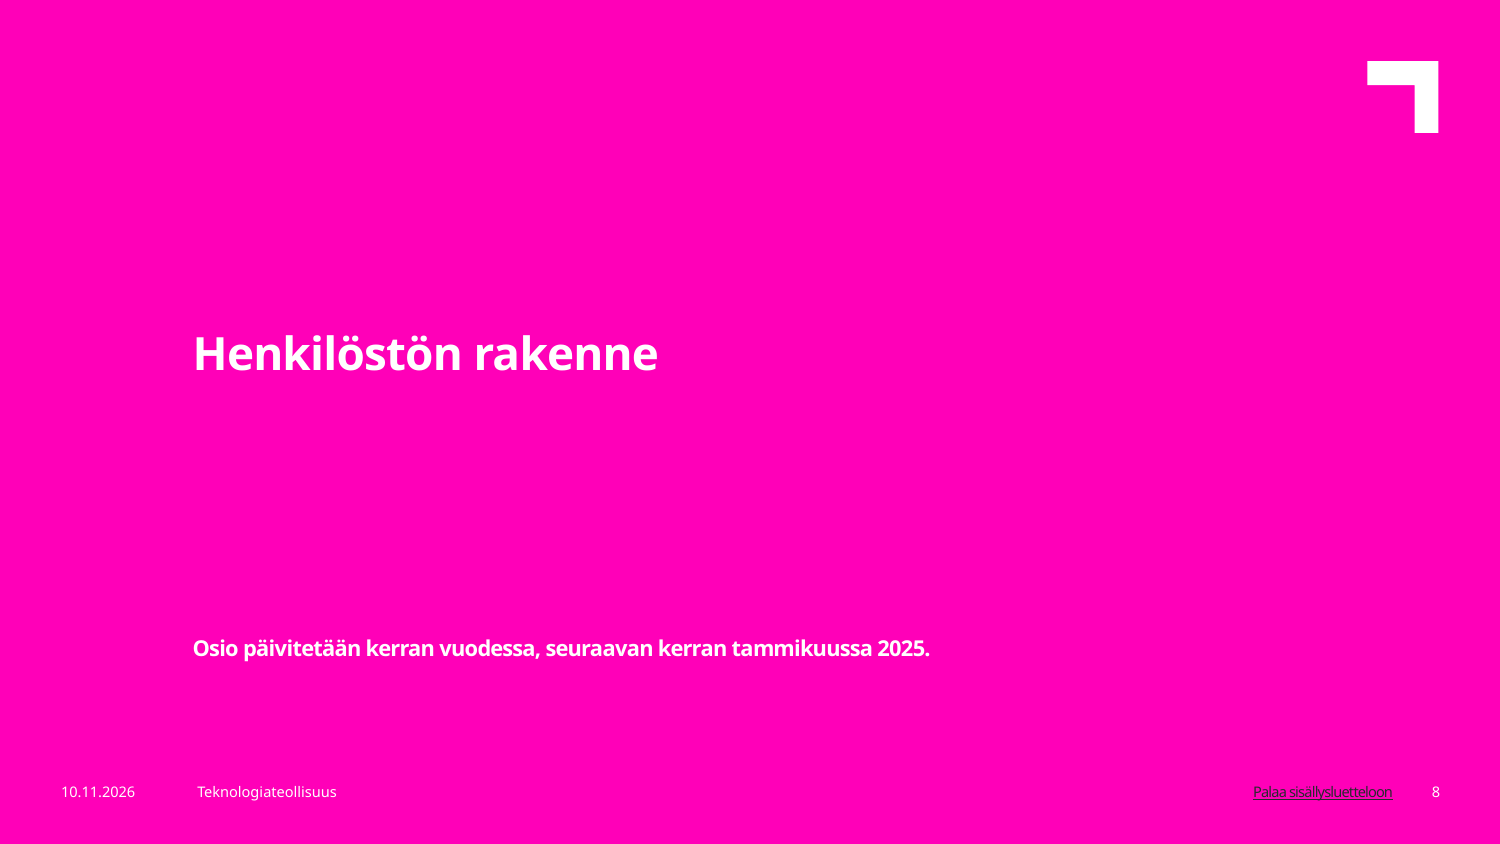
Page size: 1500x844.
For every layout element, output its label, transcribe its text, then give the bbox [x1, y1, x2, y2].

footer Teknologiateollisuus [182, 775, 395, 803]
list Henkilöstön rakenne Osio päivitetään kerran vuodessa, seuraavan kerran tammikuussa 2025. [175, 315, 1321, 565]
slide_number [46, 775, 182, 803]
text_box Palaa sisällysluetteloon [1247, 777, 1431, 809]
slide_number 8 [1313, 775, 1456, 803]
